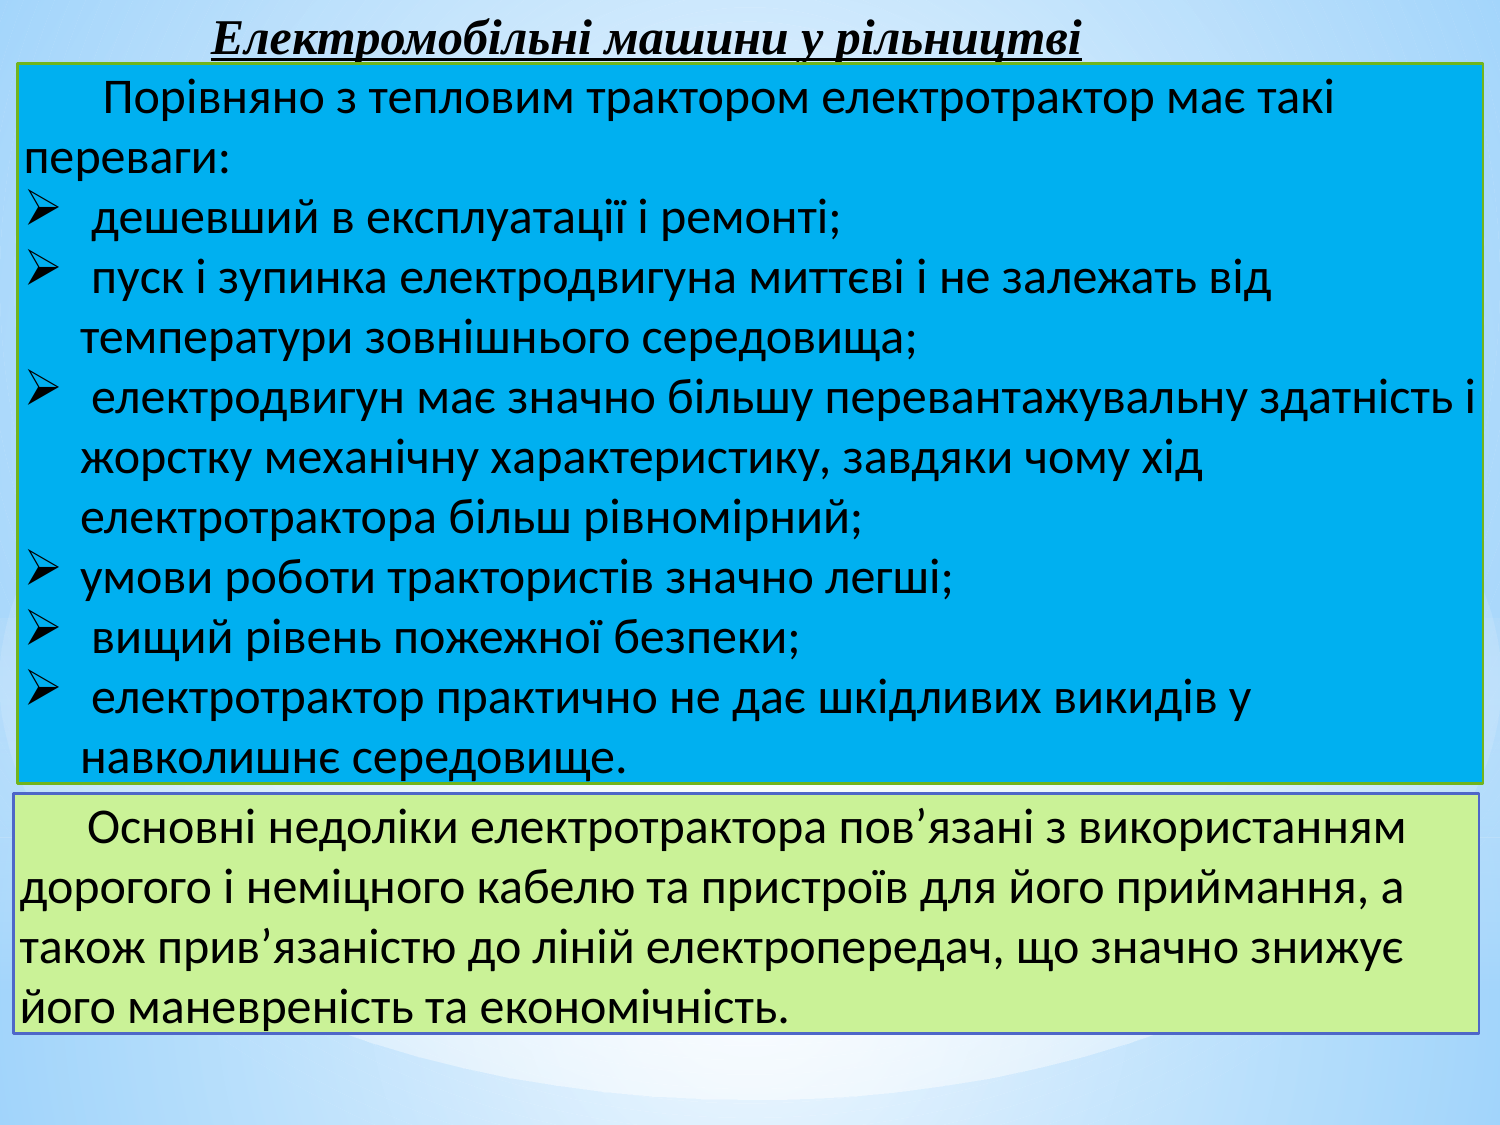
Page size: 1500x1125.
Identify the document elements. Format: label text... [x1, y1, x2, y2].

text_box Електромобільні машини у рільництві [210, 4, 1083, 62]
text_box Основні недоліки електротрактора пов’язані з використанням дорогого і неміцного кабелю та пристроїв для його приймання, а також прив’язаністю до ліній електропередач, що значно знижує його маневреність та економічність. [12, 792, 1480, 1035]
text_box Порівняно з тепловим трактором електротрактор має такі переваги: дешевший в експлуатації і ремонті; пуск і зупинка електродвигуна миттєві і не залежать від температури зовнішнього середовища; електродвигун має значно більшу перевантажувальну здатність і жорстку механічну характеристику, завдяки чому хід електротрактора більш рівномірний; умови роботи трактористів значно легші; вищий рівень пожежної безпеки; електротрактор практично не дає шкідливих викидів у навколишнє середовище. [16, 62, 1484, 785]
